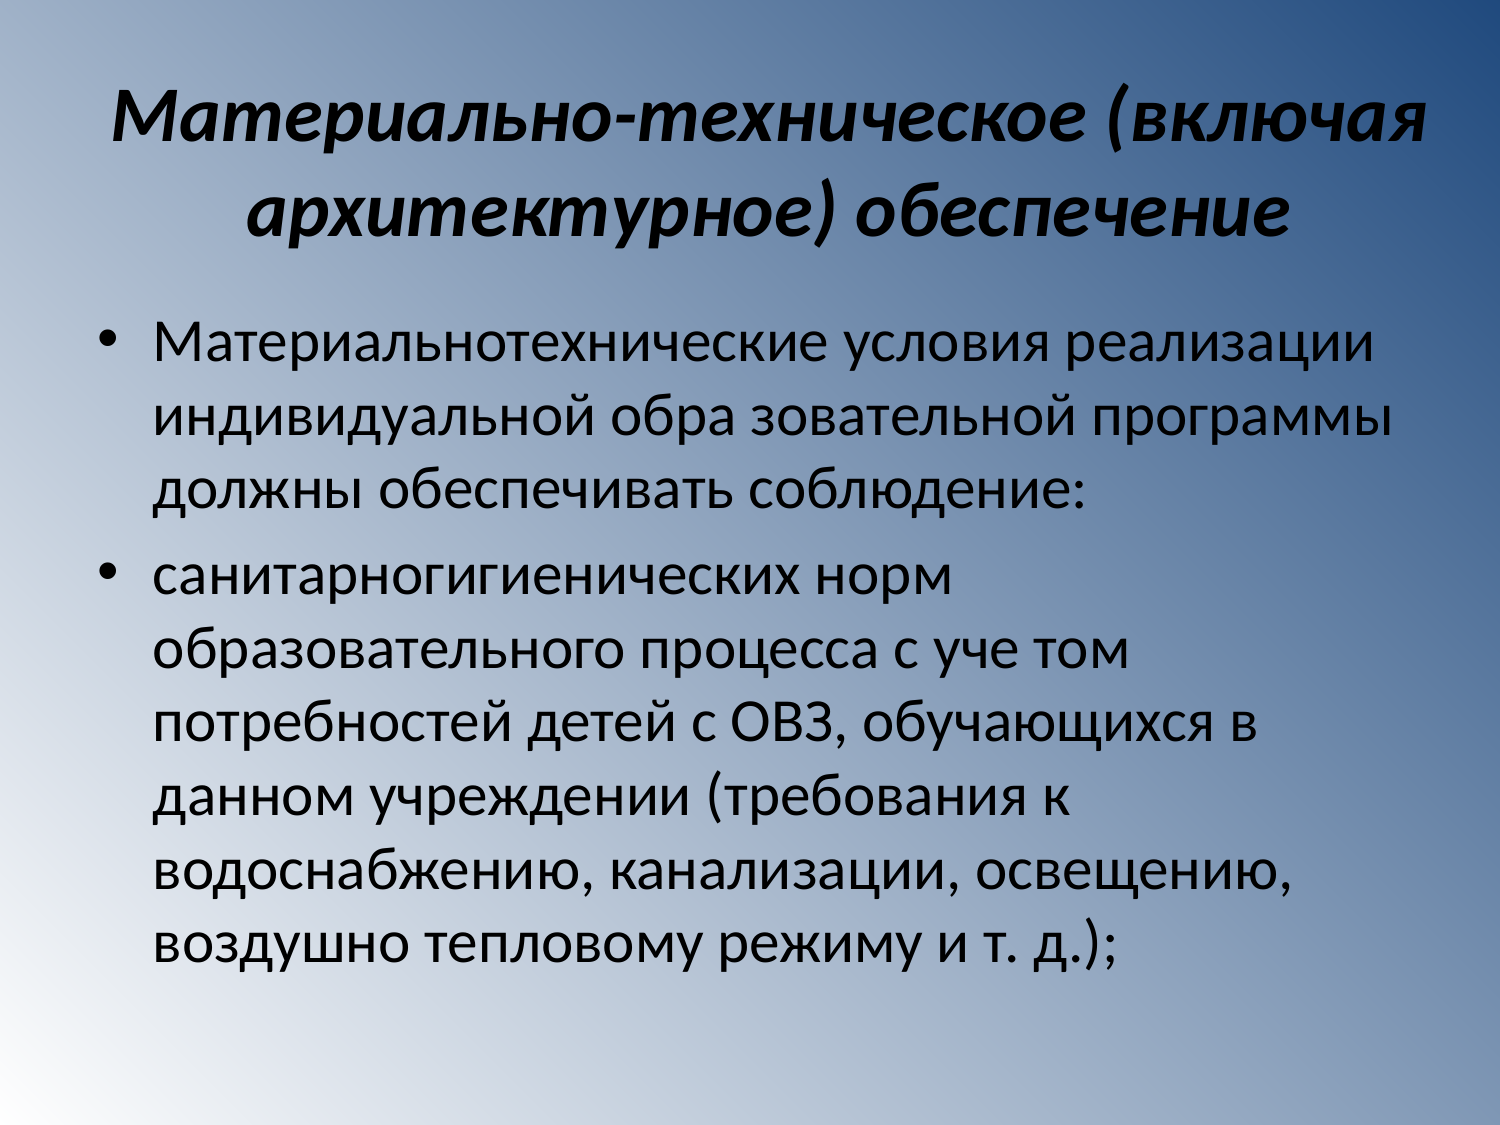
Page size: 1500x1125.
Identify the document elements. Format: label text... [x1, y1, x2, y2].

list Материальнотехнические условия реализации индивидуальной обра зовательной программы должны обеспечивать соблюдение: санитарногигиенических норм образовательного процесса с уче том потребностей детей с ОВЗ, обучающихся в данном учреждении (требования к водоснабжению, канализации, освещению, воздушно тепловому режиму и т. д.); [82, 292, 1432, 1036]
title Материально-техническое (включая архитектурное) обеспечение [75, 45, 1465, 270]
